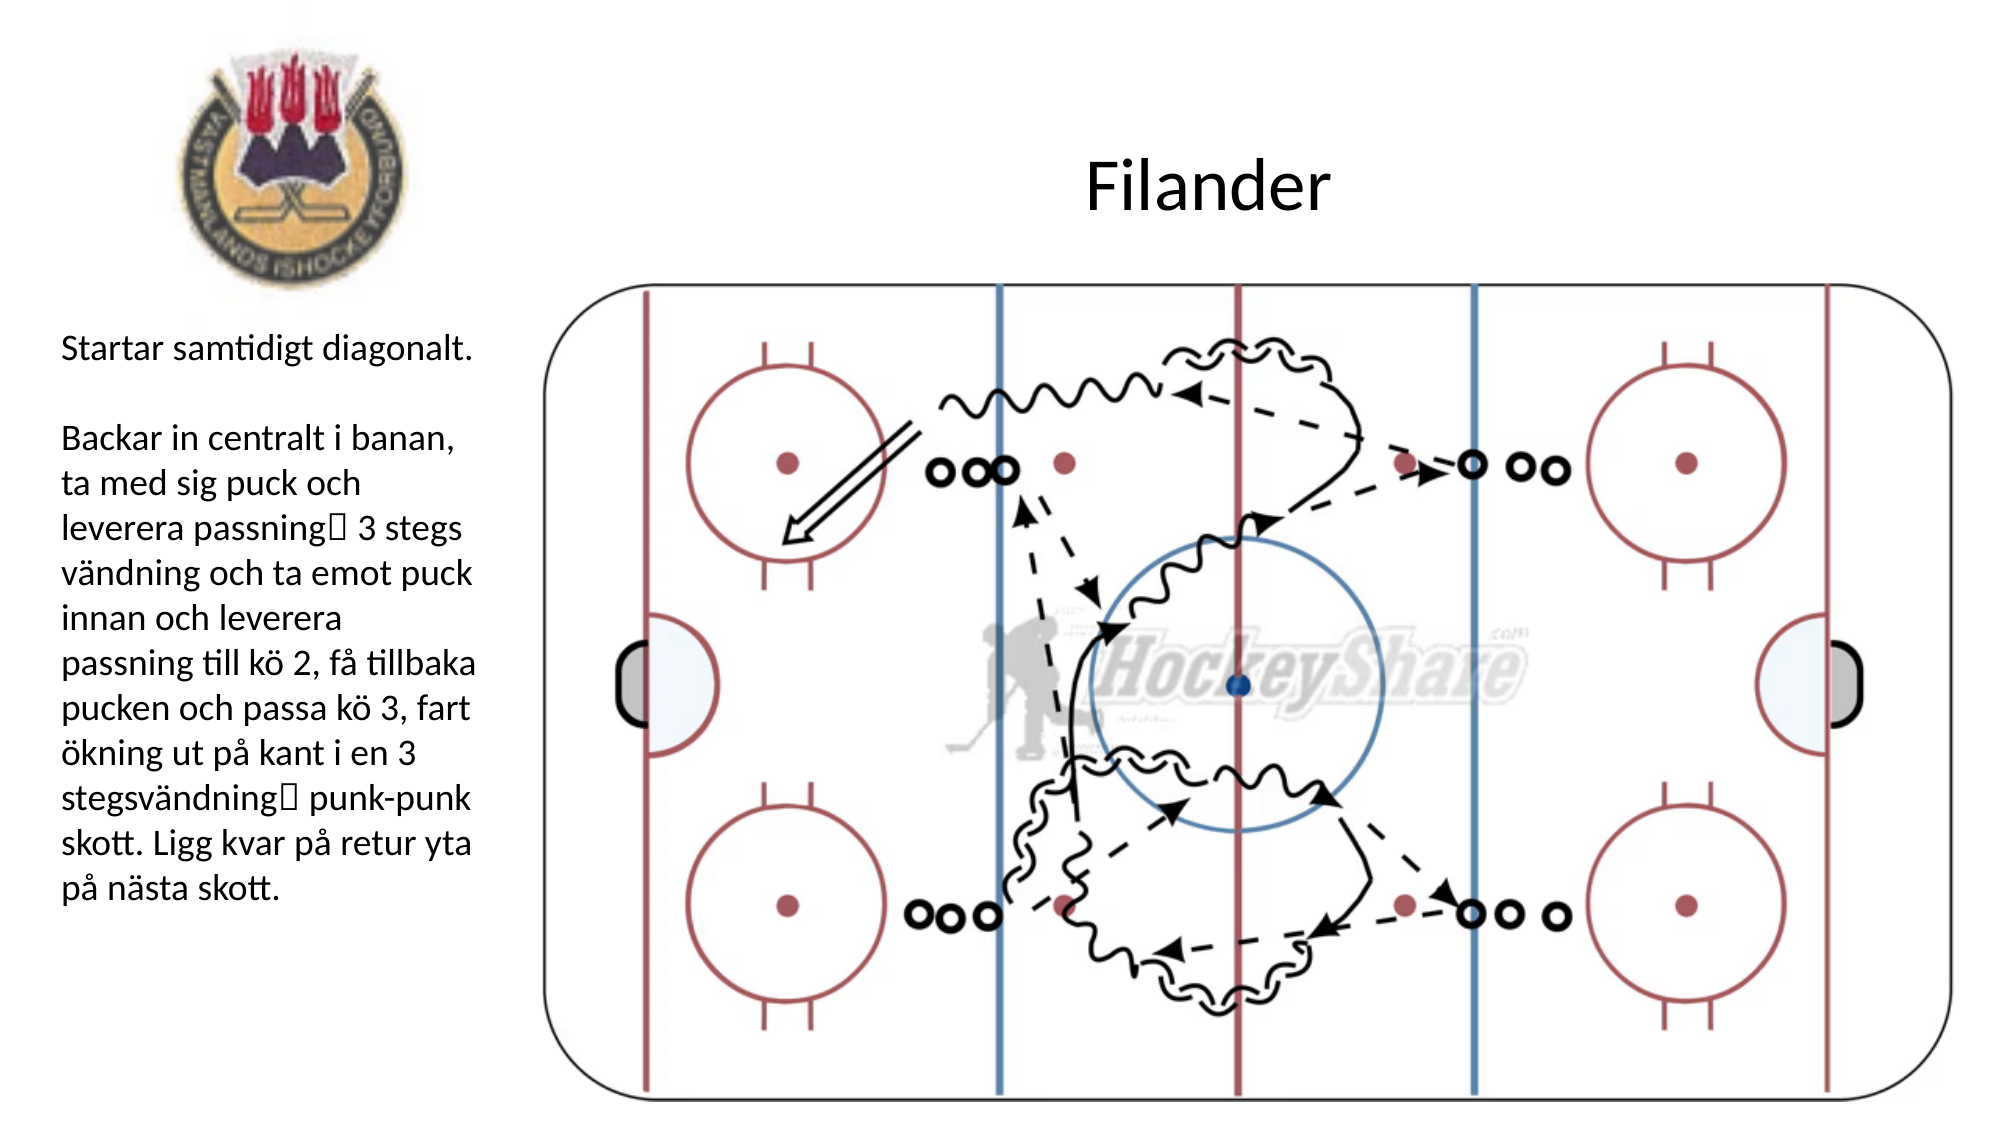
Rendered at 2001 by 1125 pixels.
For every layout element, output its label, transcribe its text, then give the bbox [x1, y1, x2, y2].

text_box Startar samtidigt diagonalt. Backar in centralt i banan, ta med sig puck och leverera passning 3 stegs vändning och ta emot puck innan och leverera passning till kö 2, få tillbaka pucken och passa kö 3, fart ökning ut på kant i en 3 stegsvändning punk-punk skott. Ligg kvar på retur yta på nästa skott. [46, 316, 497, 916]
text_box Filander [1070, 127, 1402, 233]
picture [542, 283, 1954, 1102]
picture [77, 0, 528, 350]
